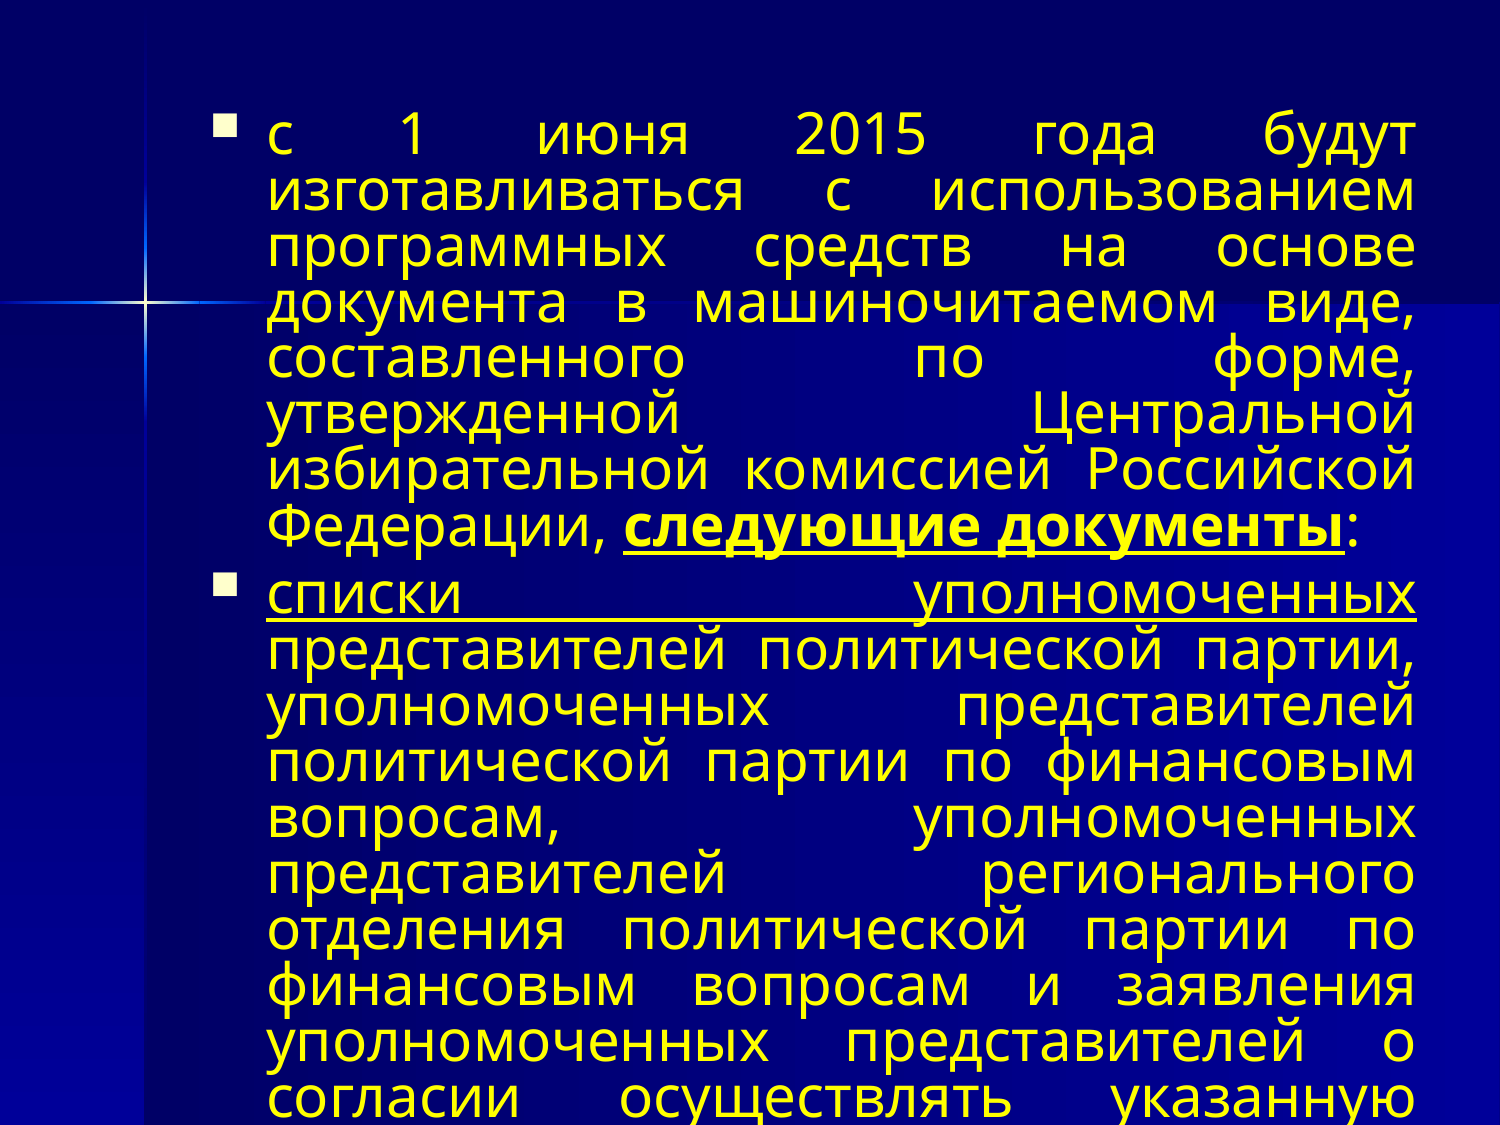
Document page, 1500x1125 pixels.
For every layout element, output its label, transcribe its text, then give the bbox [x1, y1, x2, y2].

list с 1 июня 2015 года будут изготавливаться с использованием программных средств на основе документа в машиночитаемом виде, составленного по форме, утвержденной Центральной избирательной комиссией Российской Федерации, следующие документы: списки уполномоченных представителей политической партии, уполномоченных представителей политической партии по финансовым вопросам, уполномоченных представителей регионального отделения политической партии по финансовым вопросам и заявления уполномоченных представителей о согласии осуществлять указанную деятельность, [194, 101, 1433, 1059]
